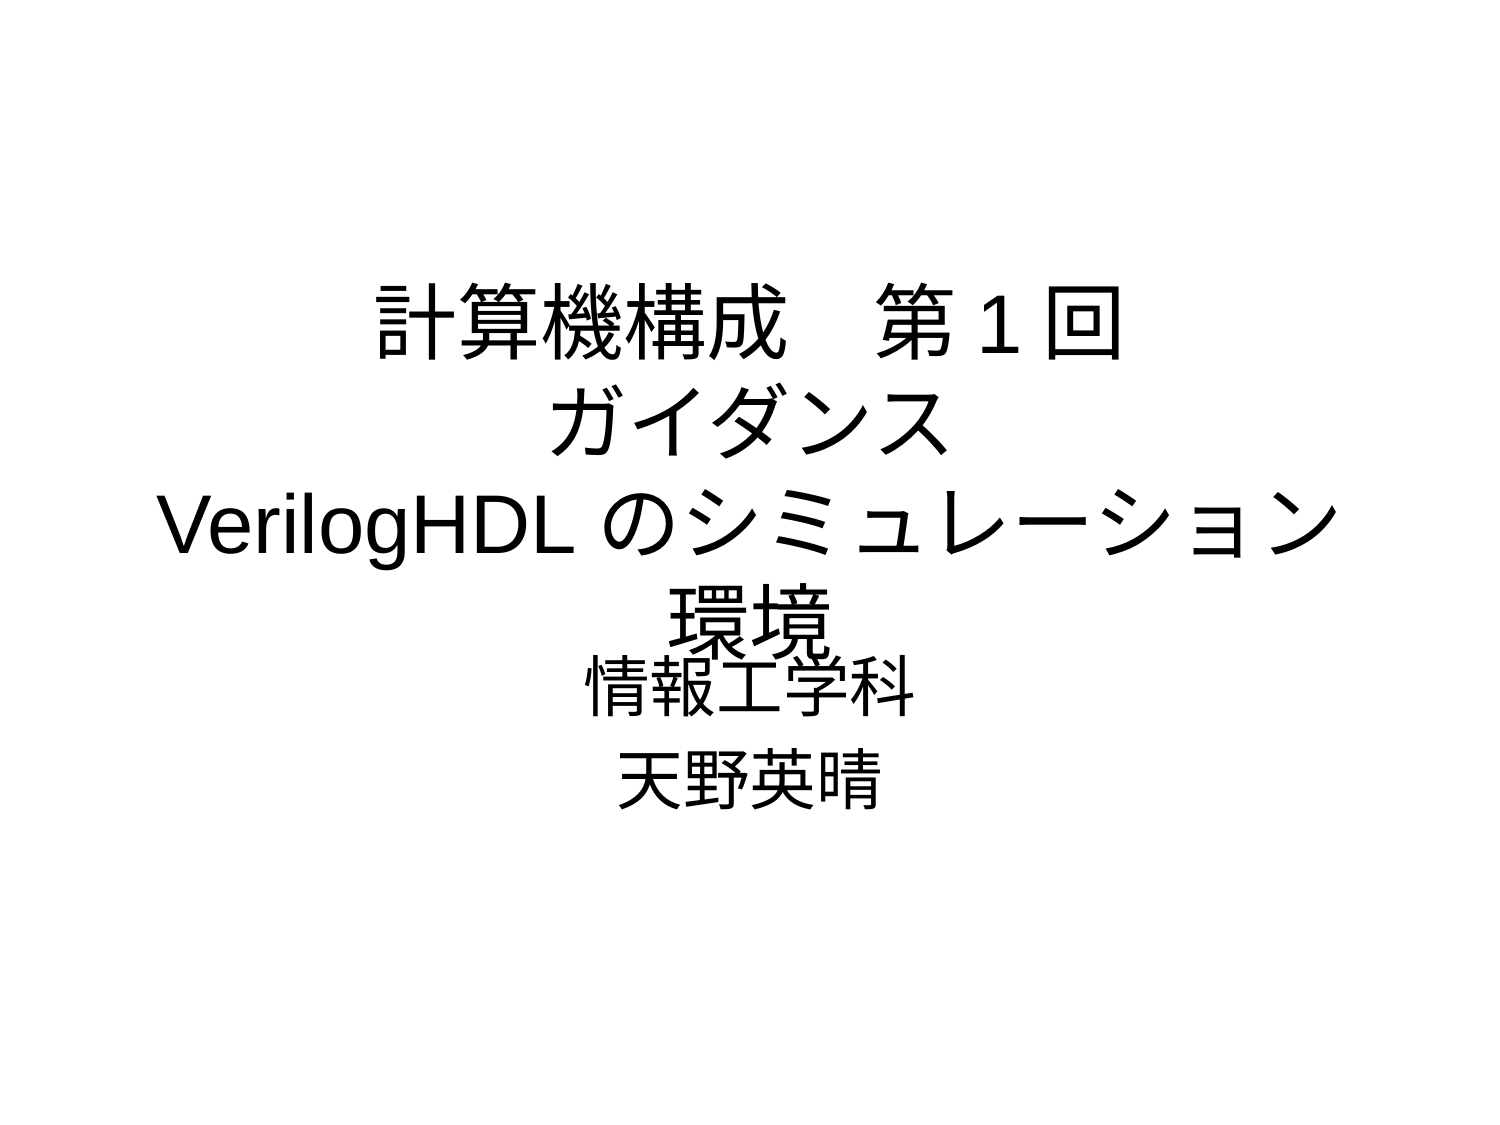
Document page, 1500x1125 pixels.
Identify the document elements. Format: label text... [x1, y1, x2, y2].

subtitle 情報工学科 天野英晴 [225, 637, 1275, 925]
title 計算機構成 第1回 ガイダンス VerilogHDLのシミュレーション環境 [112, 349, 1388, 591]
